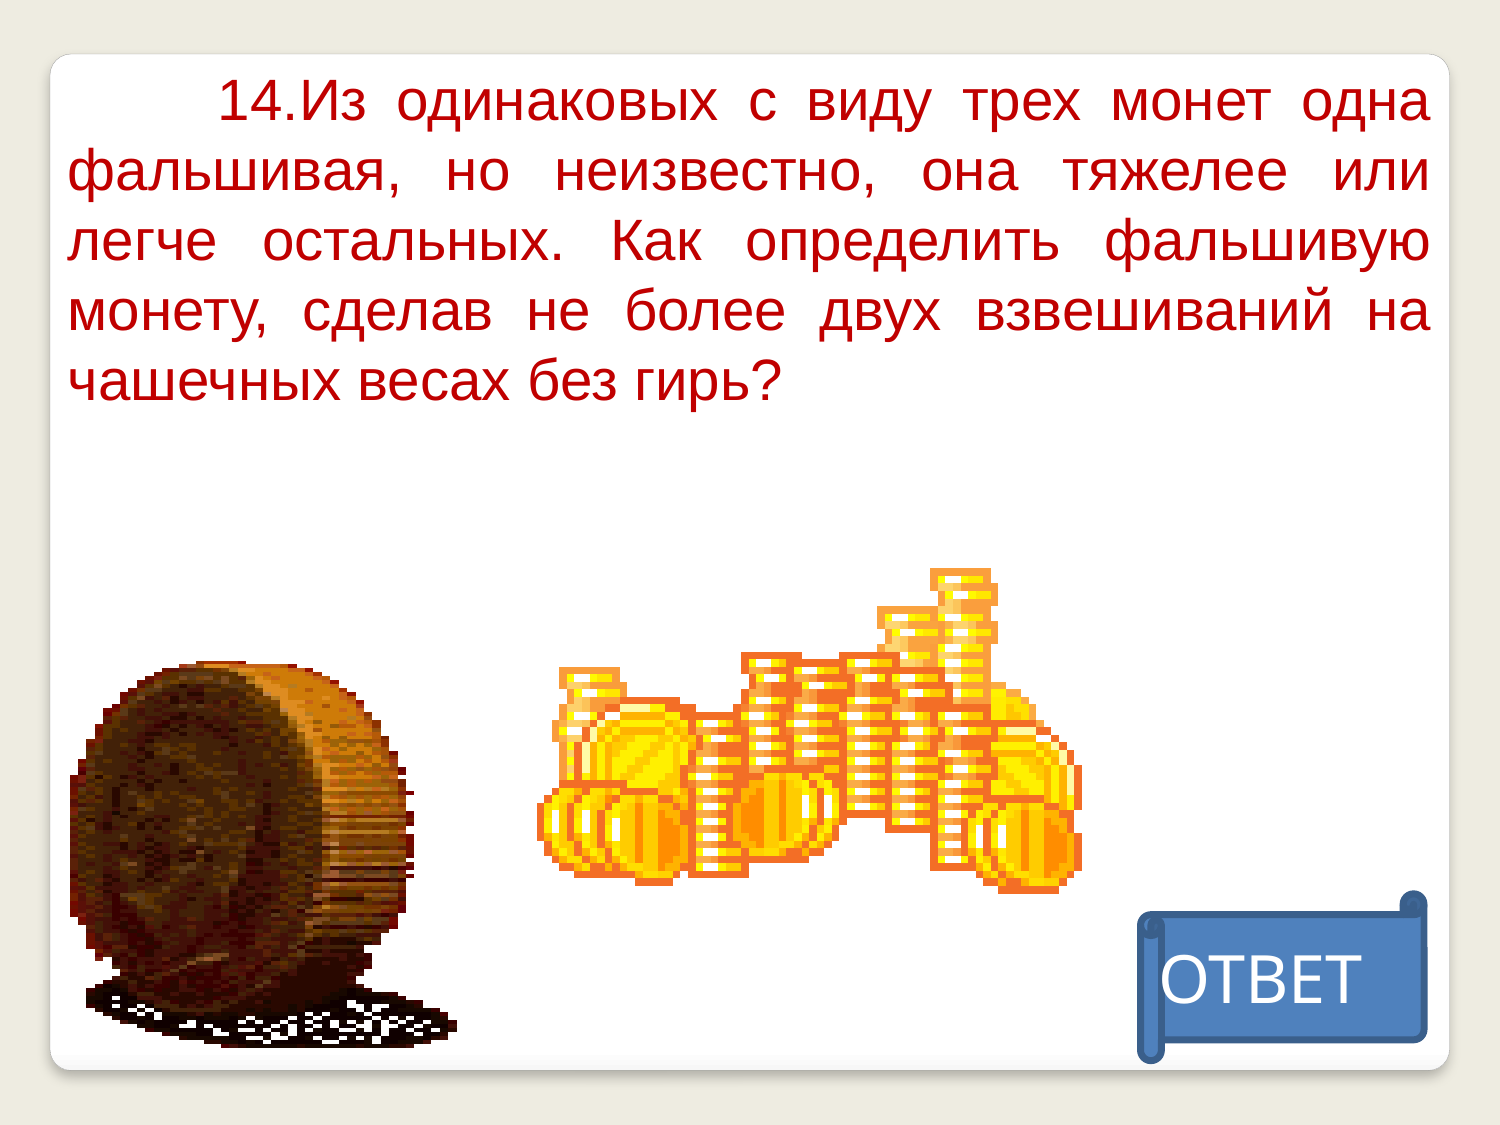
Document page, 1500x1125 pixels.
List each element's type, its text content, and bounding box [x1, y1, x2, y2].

text_box 14.Из одинаковых с виду трех монет одна фальшивая, но неизвестно, она тяжелее или легче остальных. Как определить фальшивую монету, сделав не более двух взвешиваний на чашечных весах без гирь? [53, 54, 1447, 420]
picture [70, 660, 458, 1049]
picture [537, 530, 1105, 895]
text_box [1140, 893, 1440, 1061]
